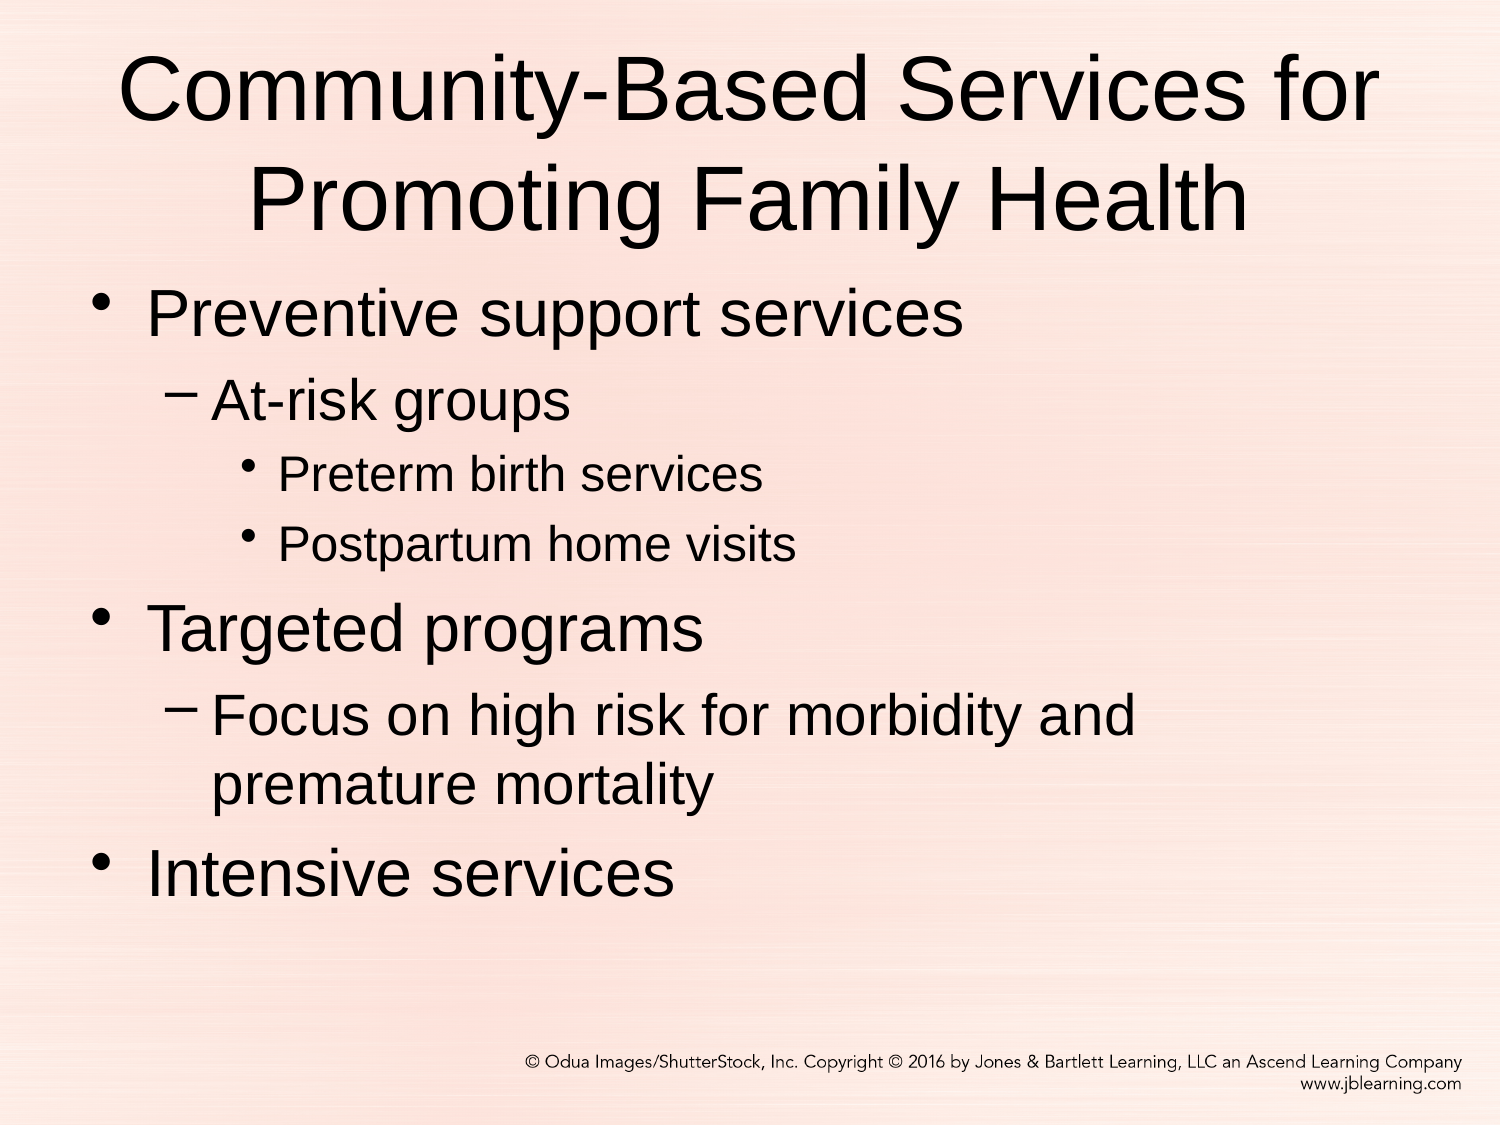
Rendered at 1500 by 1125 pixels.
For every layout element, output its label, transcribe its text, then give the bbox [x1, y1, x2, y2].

picture [0, 0, 1500, 1125]
title Community-Based Services for Promoting Family Health [74, 44, 1426, 233]
list Preventive support services At-risk groups Preterm birth services Postpartum home visits Targeted programs Focus on high risk for morbidity and premature mortality Intensive services [74, 262, 1426, 1006]
